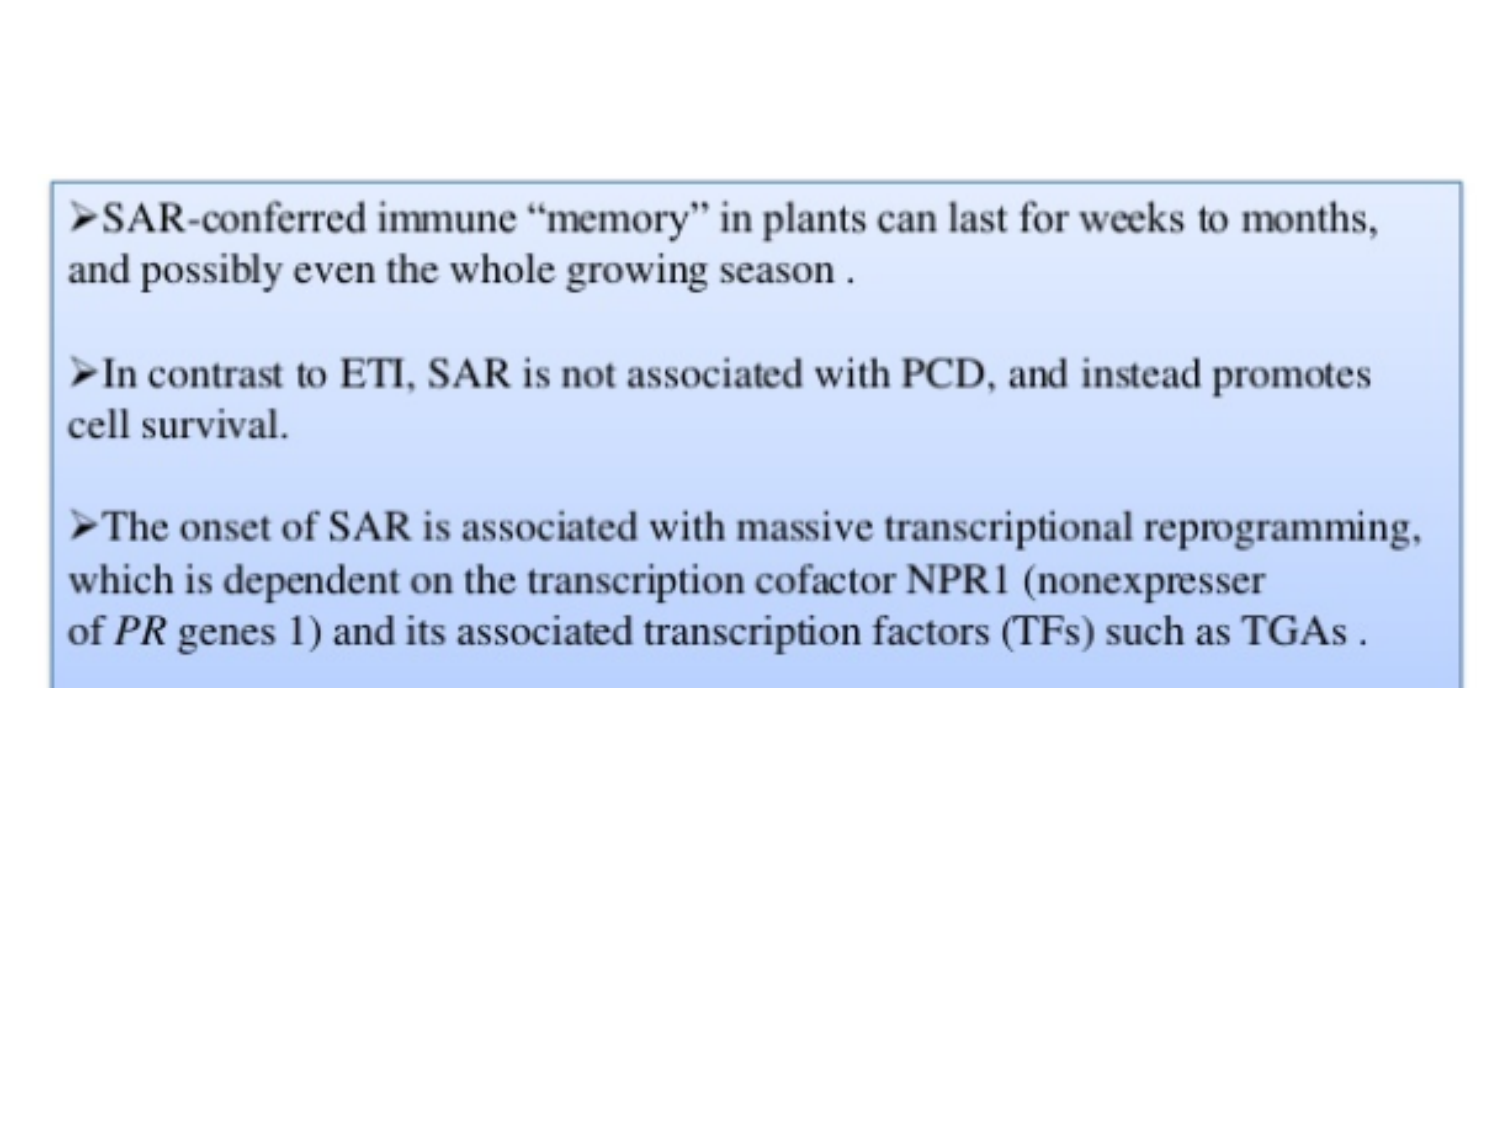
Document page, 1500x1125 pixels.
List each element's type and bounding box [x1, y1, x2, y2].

picture [37, 174, 1477, 688]
